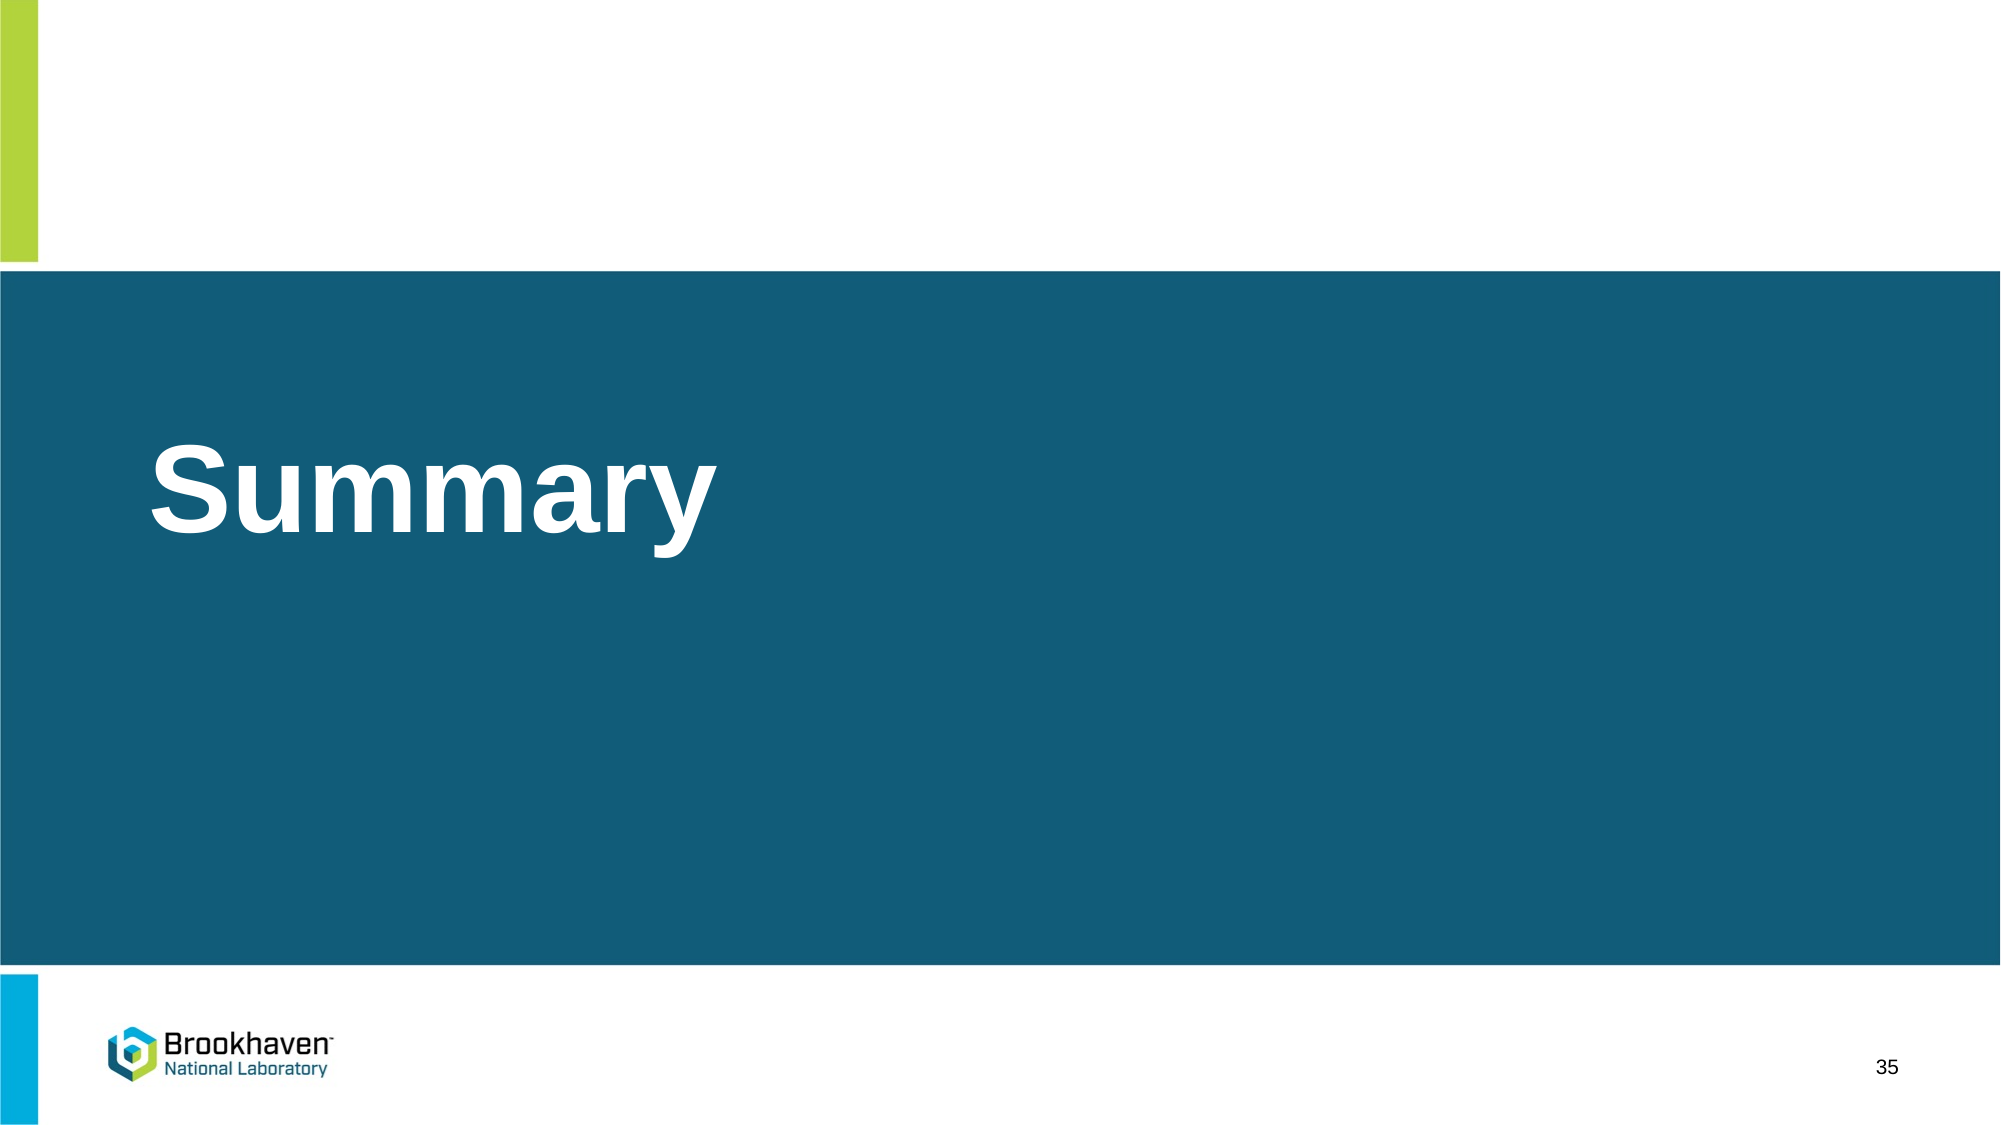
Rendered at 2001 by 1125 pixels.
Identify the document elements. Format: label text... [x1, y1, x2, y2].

picture [0, 0, 2001, 1125]
title Summary [133, 416, 1829, 737]
slide_number 35 [1835, 1036, 1907, 1097]
